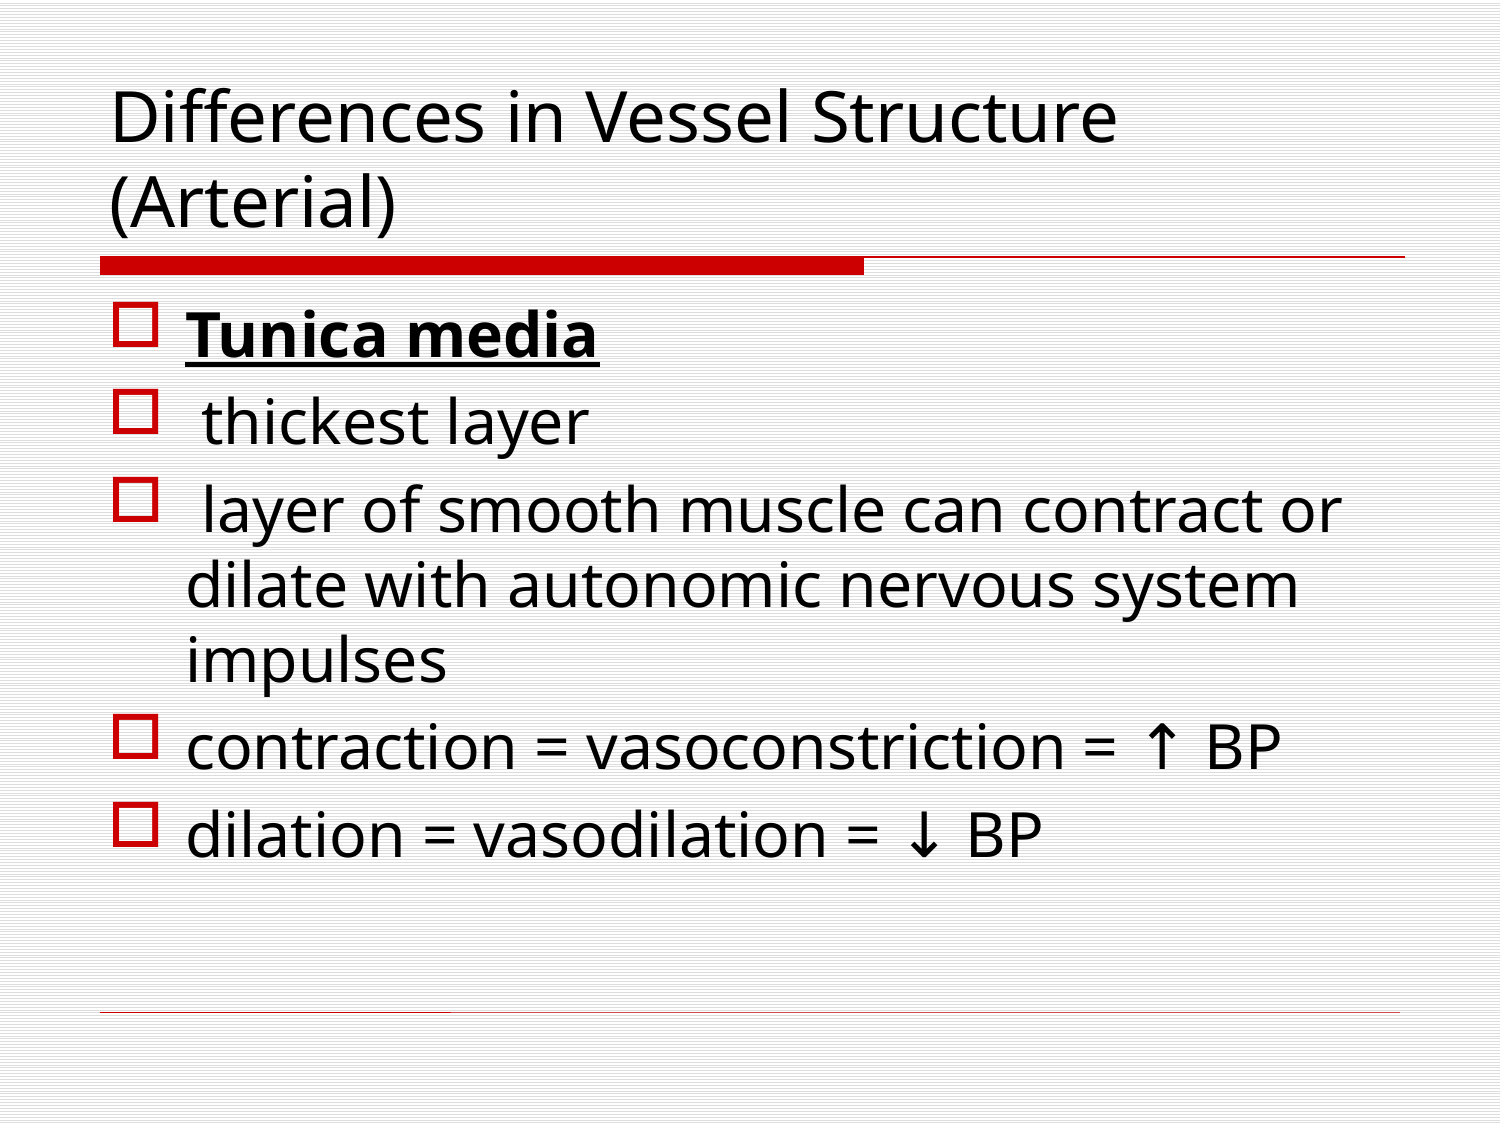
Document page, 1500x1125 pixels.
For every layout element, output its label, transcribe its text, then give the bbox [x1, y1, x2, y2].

title Differences in Vessel Structure (Arterial) [93, 49, 1407, 250]
list Tunica media thickest layer layer of smooth muscle can contract or dilate with autonomic nervous system impulses contraction = vasoconstriction = ↑ BP dilation = vasodilation = ↓ BP [92, 287, 1406, 988]
